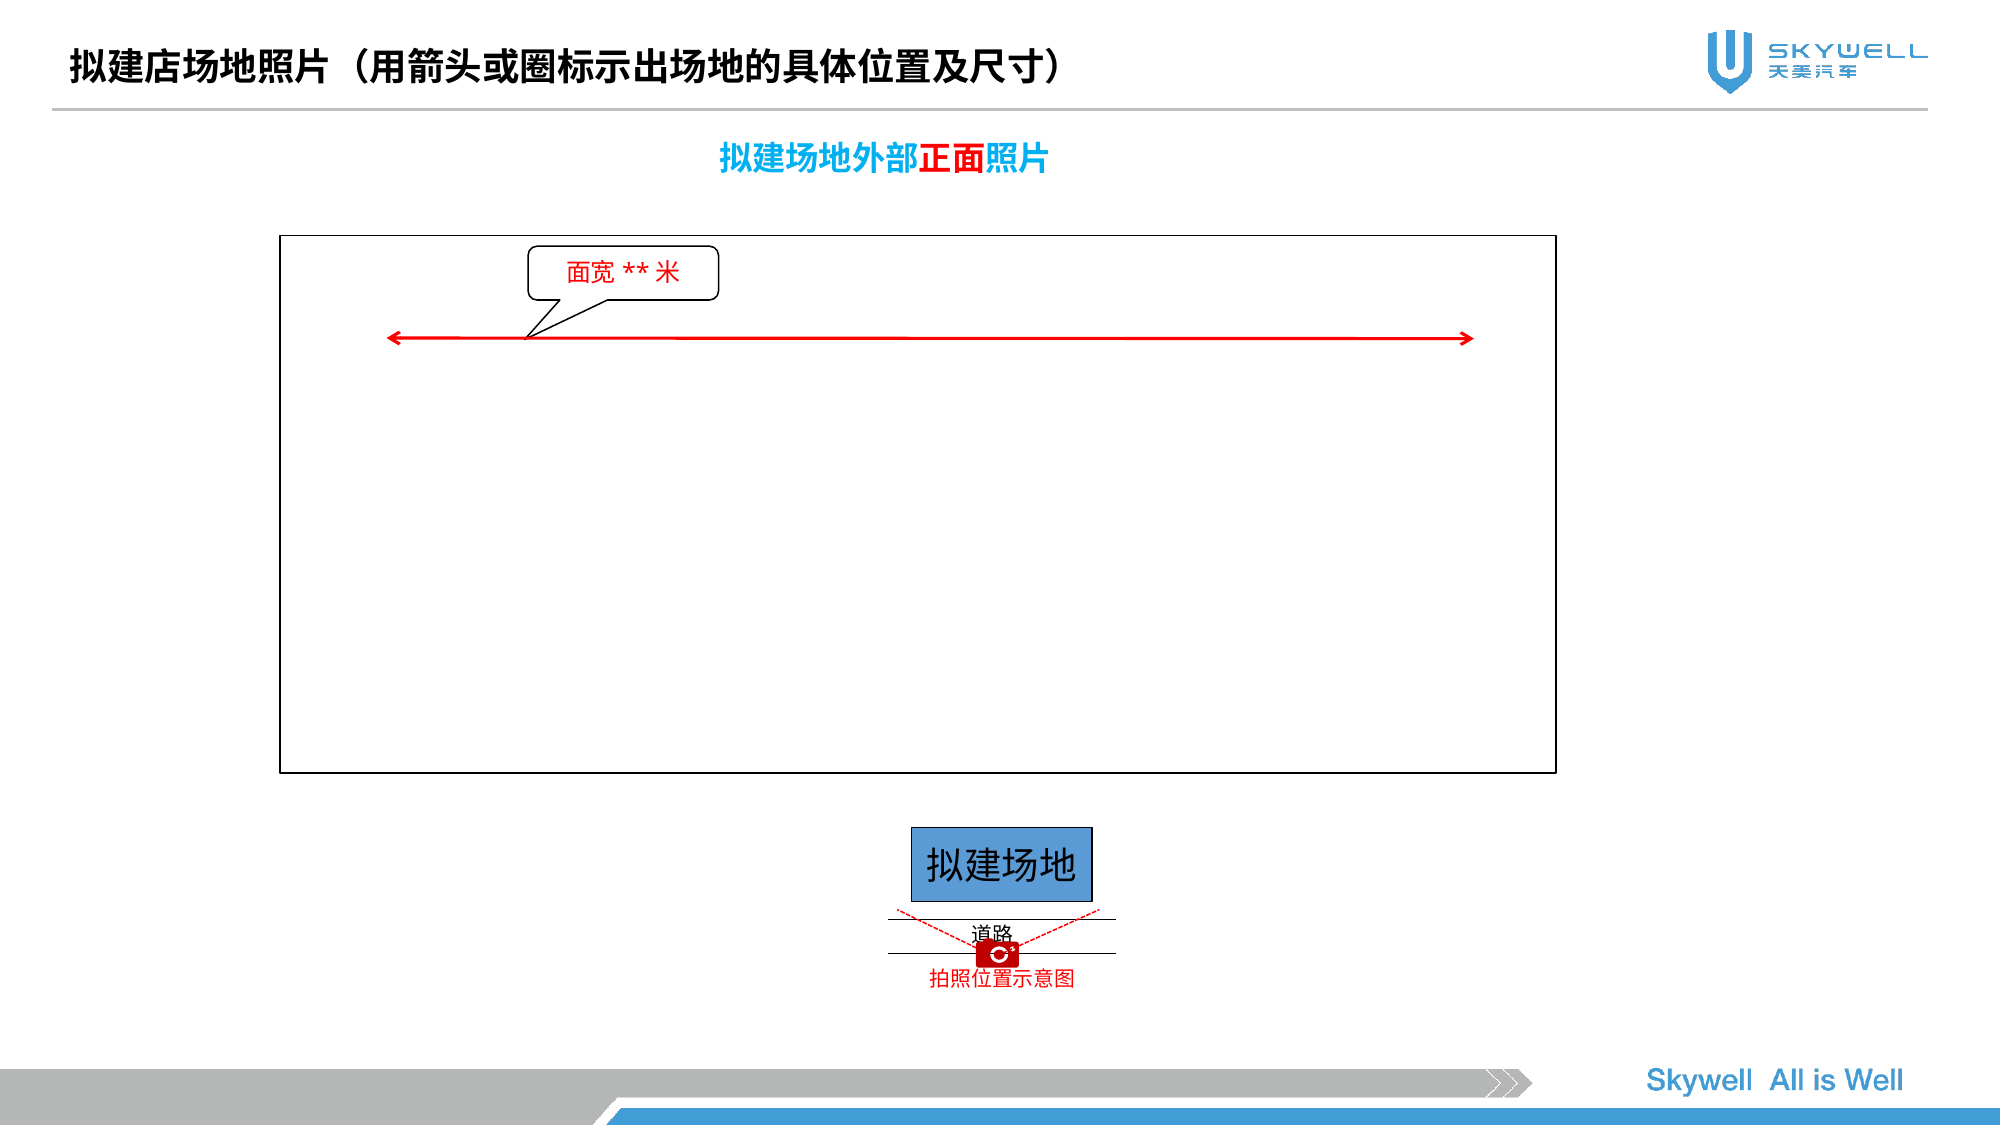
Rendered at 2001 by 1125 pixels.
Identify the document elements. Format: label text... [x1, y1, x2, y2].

text_box 拟建店场地照片（用箭头或圈标示出场地的具体位置及尺寸） [55, 35, 1117, 95]
picture [0, 1039, 2000, 1125]
text_box [280, 235, 1556, 773]
text_box 拟建场地外部正面照片 [704, 129, 1067, 185]
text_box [887, 827, 1116, 999]
picture [1708, 30, 1928, 94]
